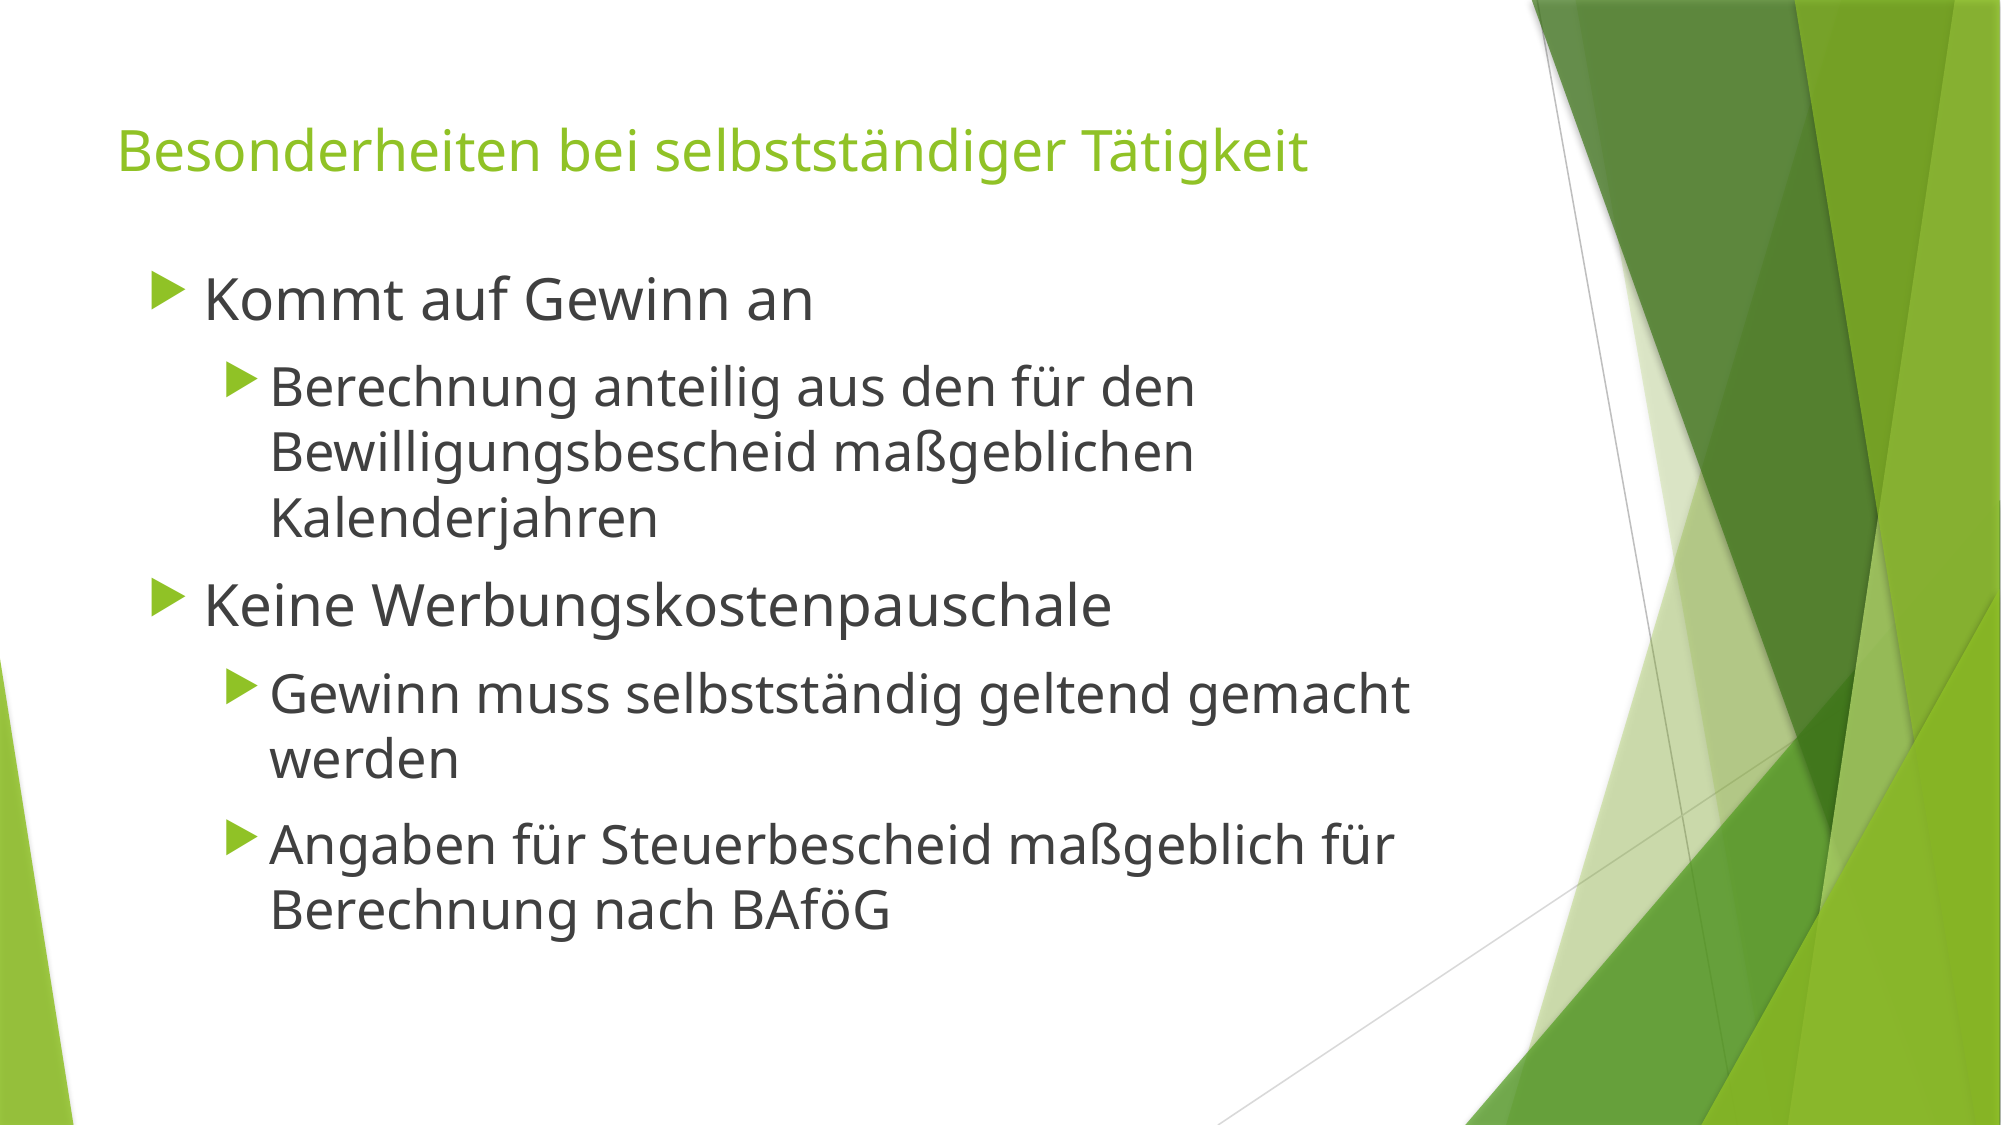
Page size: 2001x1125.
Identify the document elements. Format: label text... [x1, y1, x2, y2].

list Kommt auf Gewinn an Berechnung anteilig aus den für den Bewilligungsbescheid maßgeblichen Kalenderjahren Keine Werbungskostenpauschale Gewinn muss selbstständig geltend gemacht werden Angaben für Steuerbescheid maßgeblich für Berechnung nach BAföG [132, 254, 1543, 995]
title Besonderheiten bei selbstständiger Tätigkeit [101, 106, 1574, 227]
